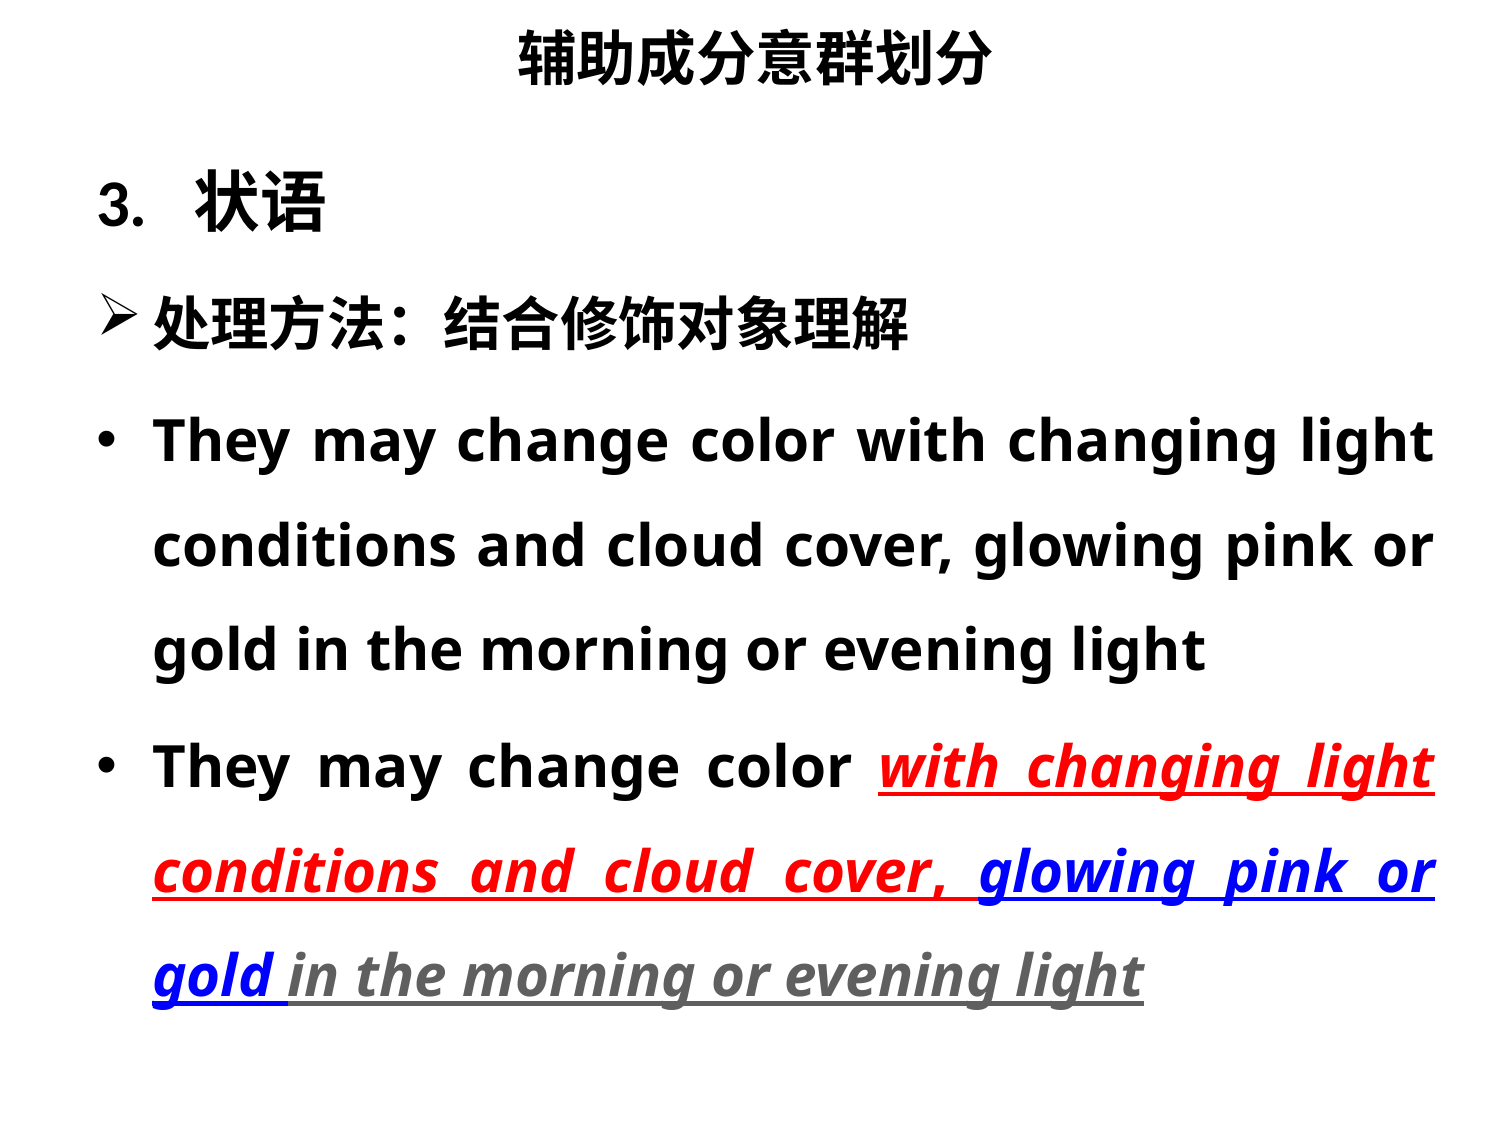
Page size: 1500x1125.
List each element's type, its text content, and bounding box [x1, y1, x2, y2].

text_box 辅助成分意群划分 [37, 12, 1475, 100]
list 3. 状语 处理方法：结合修饰对象理解 They may change color with changing light conditions and cloud cover, glowing pink or gold in the morning or evening light They may change color with changing light conditions and cloud cover, glowing pink or gold in the morning or evening light [81, 112, 1450, 1063]
